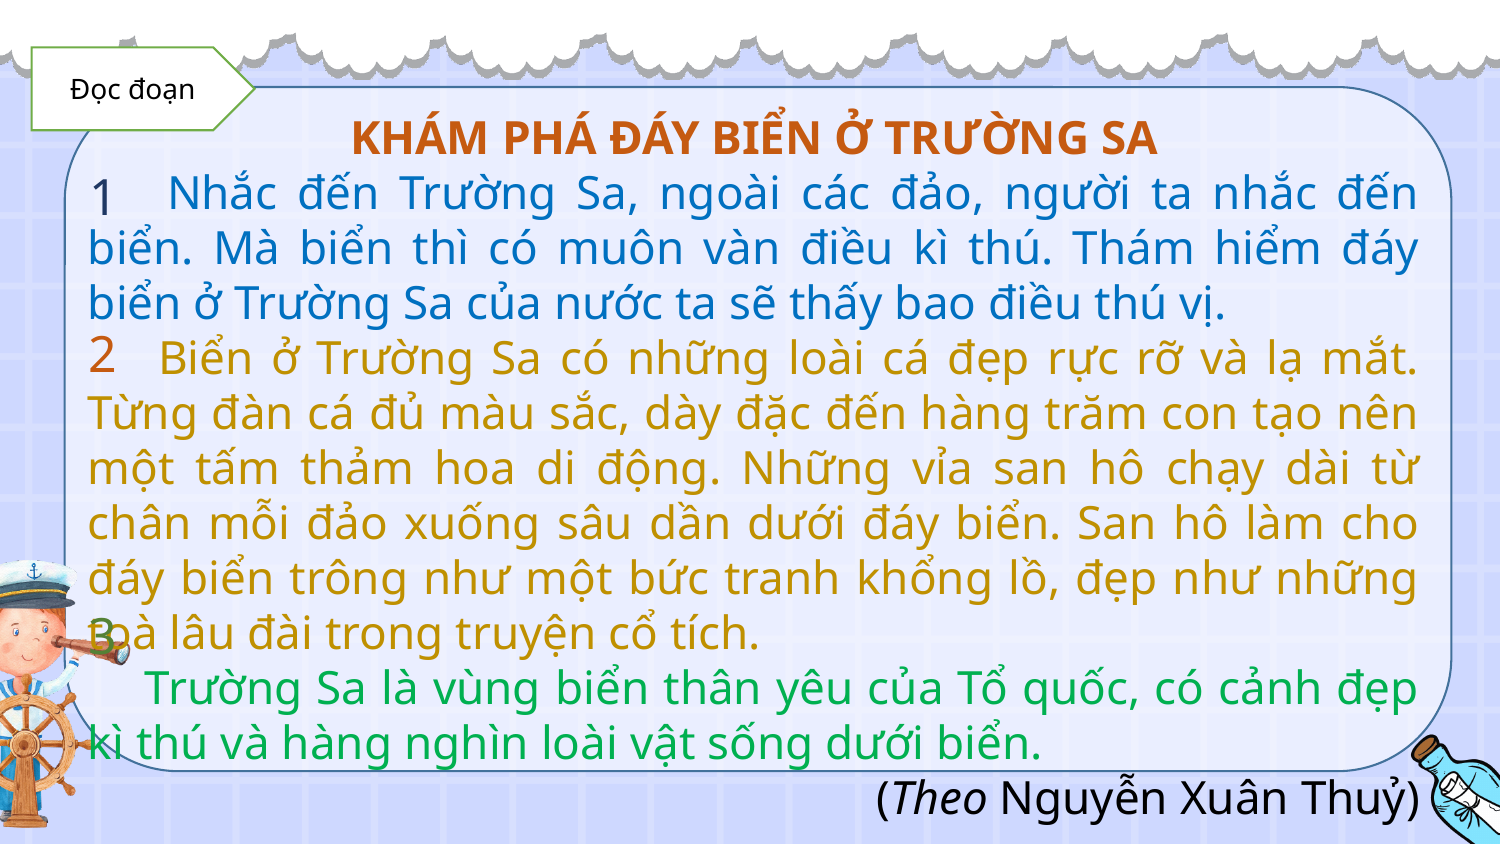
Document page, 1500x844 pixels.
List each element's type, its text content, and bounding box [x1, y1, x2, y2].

text_box 1 [74, 158, 140, 233]
text_box 2 [73, 315, 138, 391]
picture [0, 0, 1500, 844]
text_box Đọc đoạn [31, 92, 252, 131]
text_box KHÁM PHÁ ĐÁY BIỂN Ở TRƯỜNG SA Nhắc đến Trường Sa, ngoài các đảo, người ta nhắc đến biển. Mà biển thì có muôn vàn điều kì thú. Thám hiểm đáy biển ở Trường Sa của nước ta sẽ thấy bao điều thú vị. Biển ở Trường Sa có những loài cá đẹp rực rỡ và lạ mắt. Từng đàn cá đủ màu sắc, dày đặc đến hàng trăm con tạo nên một tấm thảm hoa di động. Những vỉa san hô chạy dài từ chân mỗi đảo xuống sâu dần dưới đáy biển. San hô làm cho đáy biển trông như một bức tranh khổng lồ, đẹp như những toà lâu đài trong truyện cổ tích. Trường Sa là vùng biển thân yêu của Tổ quốc, có cảnh đẹp kì thú và hàng nghìn loài vật sống dưới biển. (Theo Nguyễn Xuân Thuỷ) [72, 101, 1436, 844]
